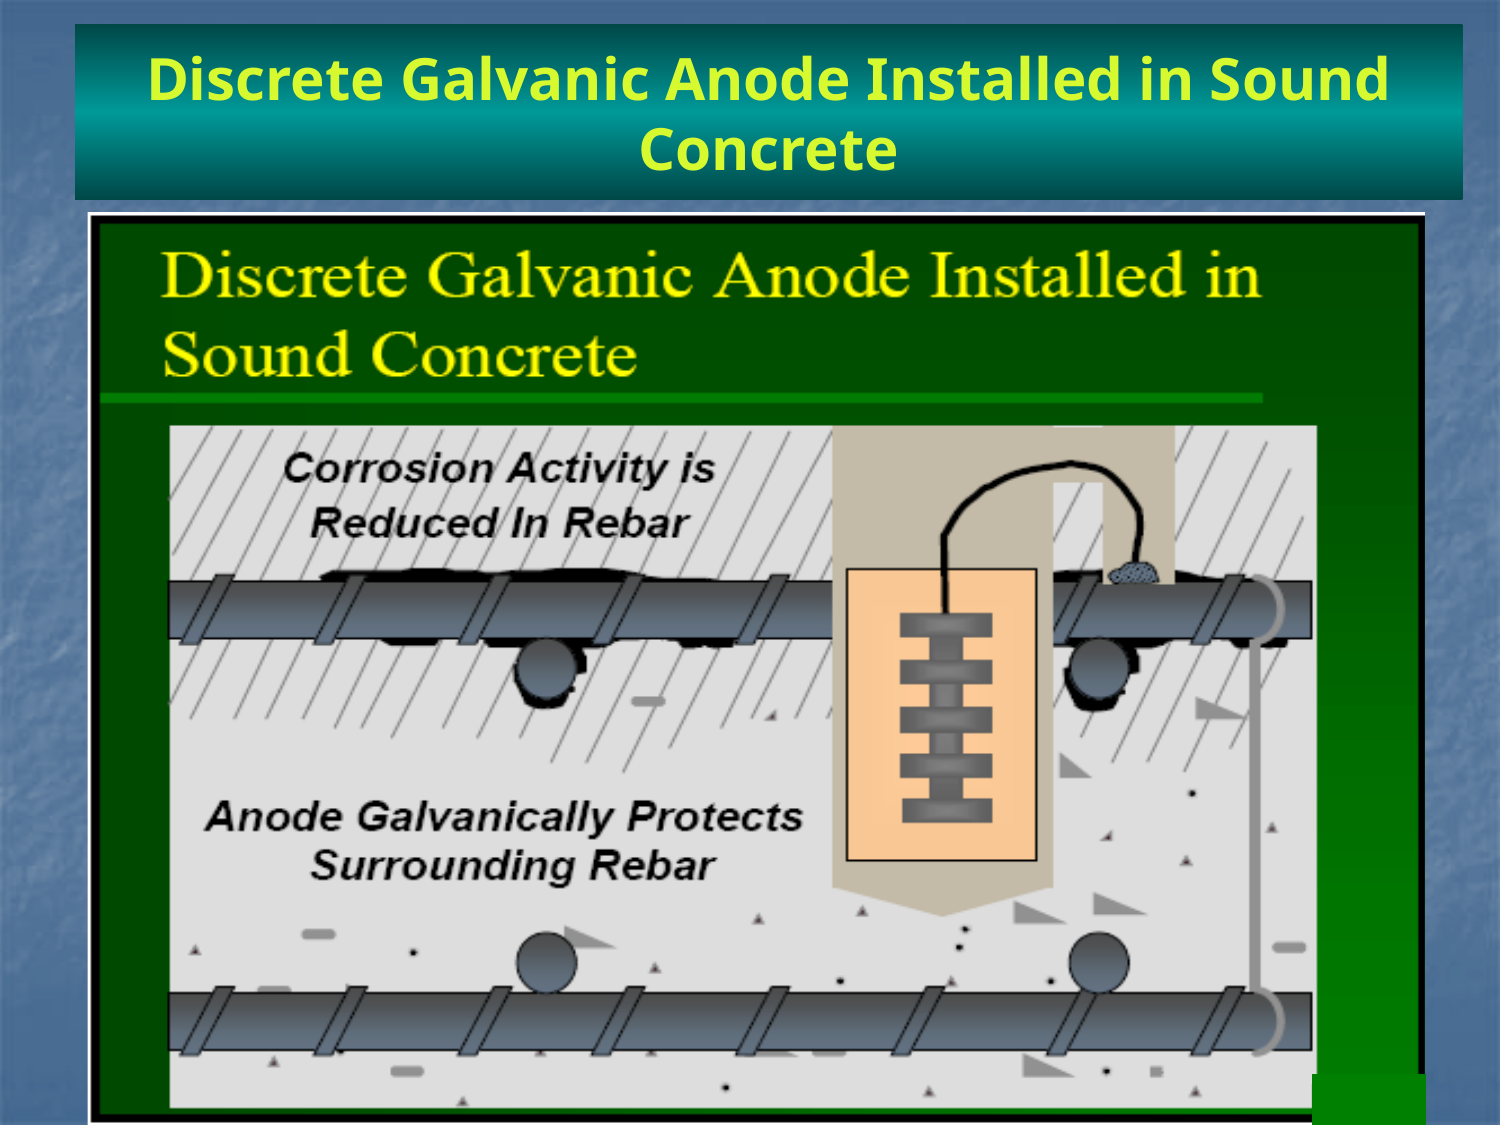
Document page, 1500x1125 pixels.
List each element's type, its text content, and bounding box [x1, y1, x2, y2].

picture [87, 212, 1426, 1125]
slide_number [74, 1024, 82, 1103]
title Discrete Galvanic Anode Installed in Sound Concrete [74, 24, 1463, 201]
